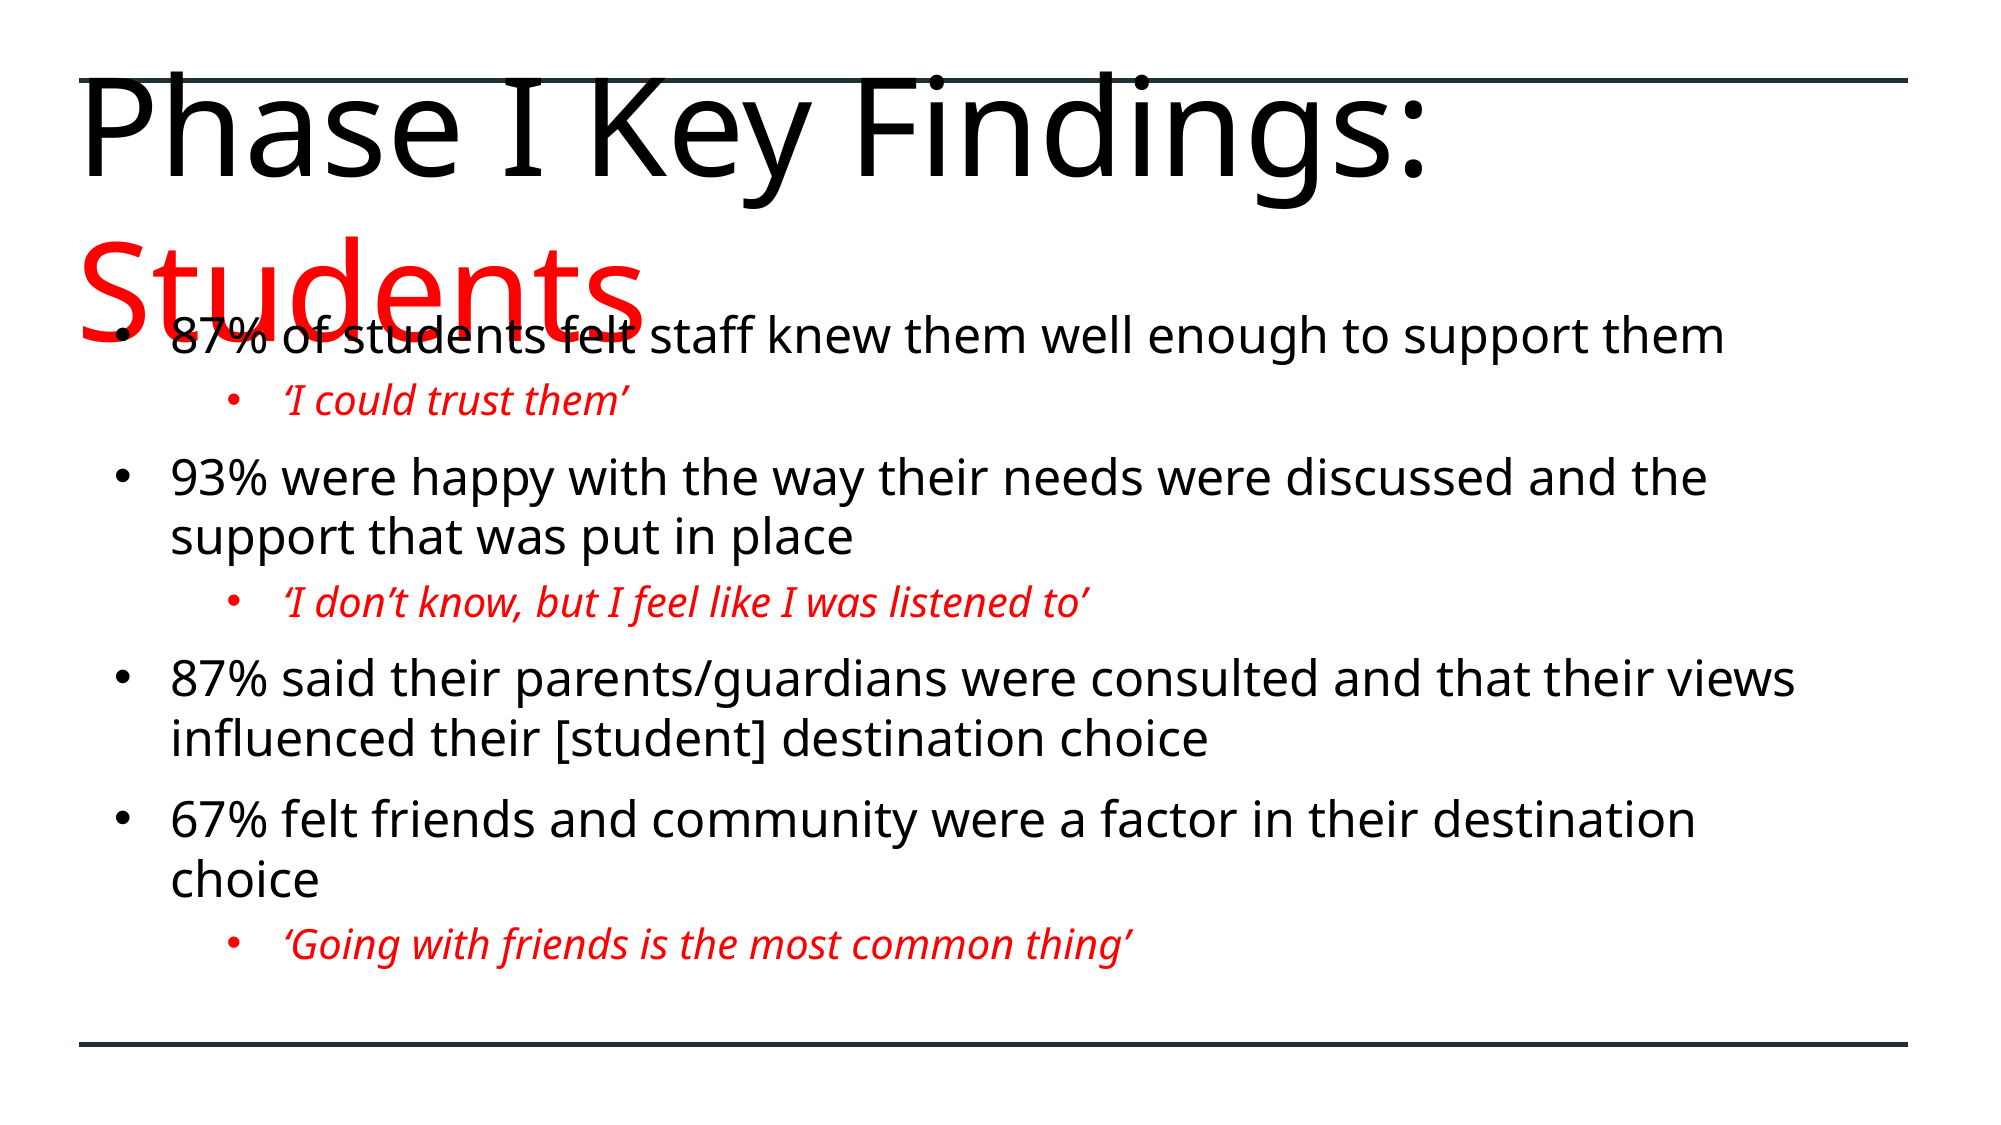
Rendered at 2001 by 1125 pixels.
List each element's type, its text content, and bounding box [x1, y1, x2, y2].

list 87% of students felt staff knew them well enough to support them ‘I could trust them’ 93% were happy with the way their needs were discussed and the support that was put in place ‘I don’t know, but I feel like I was listened to’ 87% said their parents/guardians were consulted and that their views influenced their [student] destination choice 67% felt friends and community were a factor in their destination choice ‘Going with friends is the most common thing’ [99, 296, 1823, 1000]
title Phase I Key Findings: Students [60, 111, 1950, 297]
